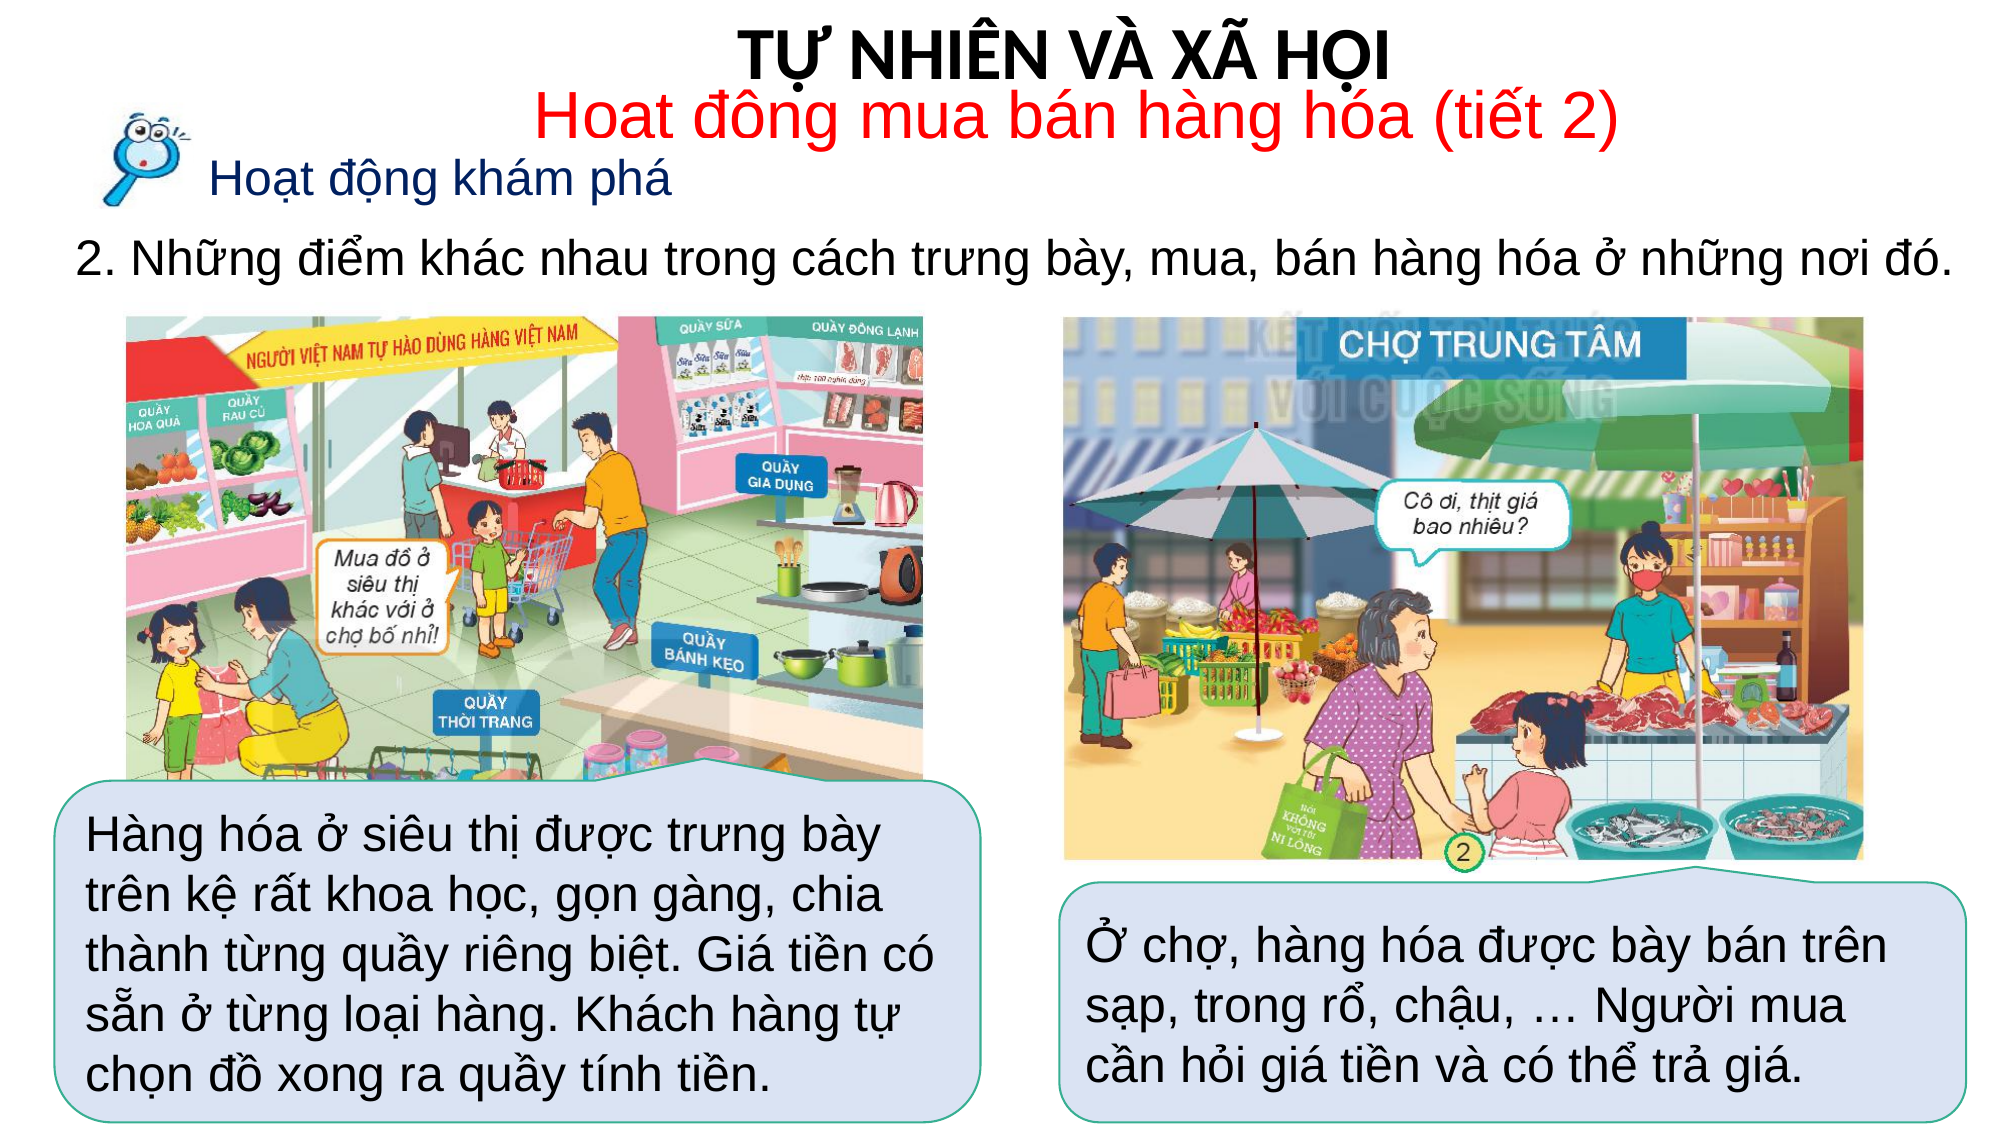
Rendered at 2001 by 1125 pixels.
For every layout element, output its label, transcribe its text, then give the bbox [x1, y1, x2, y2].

picture [93, 101, 194, 209]
text_box 2. Những điểm khác nhau trong cách trưng bày, mua, bán hàng hóa ở những nơi đó. [60, 217, 2000, 293]
text_box Hoạt động khám phá [193, 138, 753, 213]
text_box TỰ NHIÊN VÀ XÃ HỘI [660, 0, 1471, 102]
text_box Hàng hóa ở siêu thị được trưng bày trên kệ rất khoa học, gọn gàng, chia thành từng quầy riêng biệt. Giá tiền có sẵn ở từng loại hàng. Khách hàng tự chọn đồ xong ra quầy tính tiền. [53, 779, 982, 1124]
picture [112, 302, 927, 888]
text_box Hoạt động mua bán hàng hóa (tiết 2) [516, 78, 1639, 145]
picture [1047, 302, 1921, 874]
text_box Ở chợ, hàng hóa được bày bán trên sạp, trong rổ, chậu, … Người mua cần hỏi giá tiền và có thể trả giá. [1058, 874, 1968, 1124]
